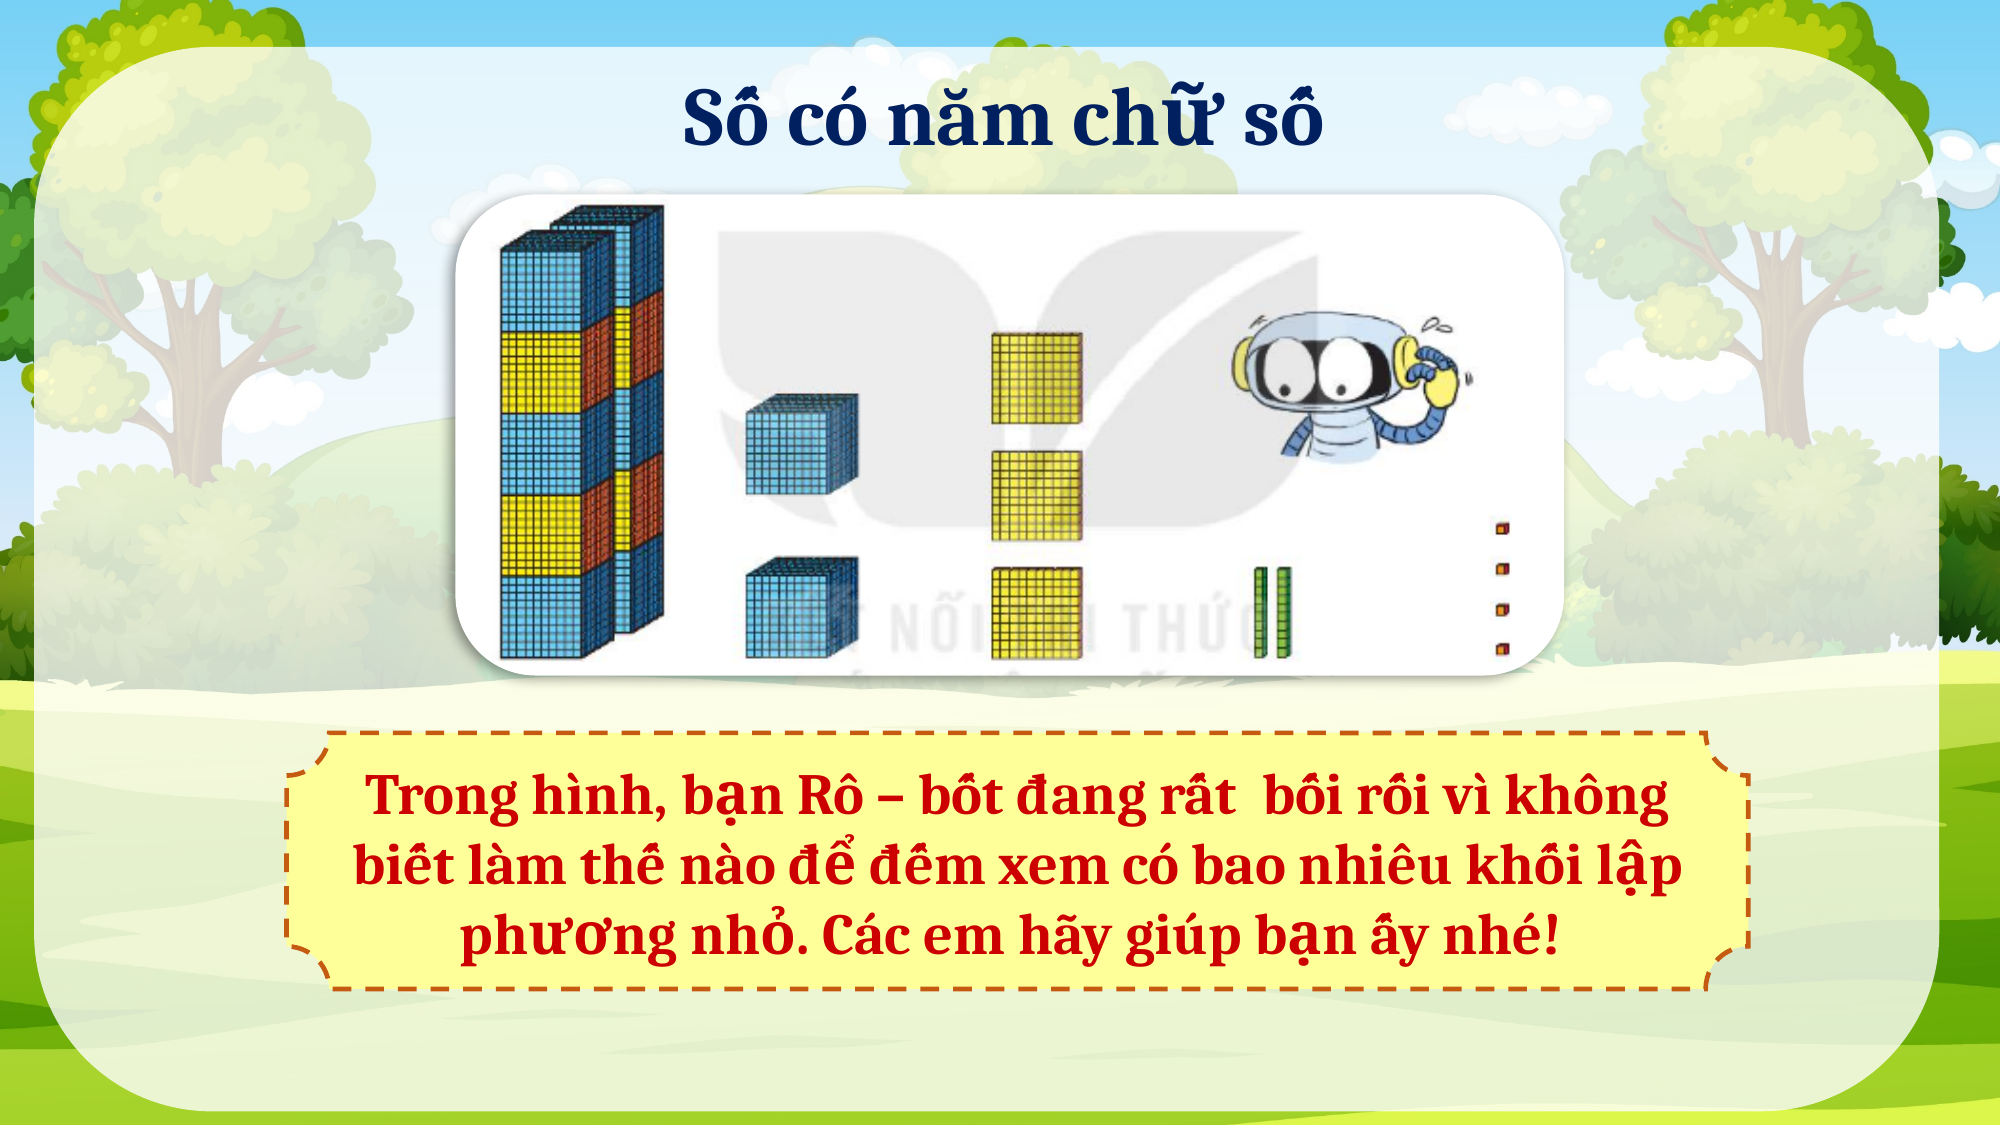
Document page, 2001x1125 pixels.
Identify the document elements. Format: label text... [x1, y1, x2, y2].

text_box Số có năm chữ số [670, 54, 1410, 170]
text_box Trong hình, bạn Rô – bốt đang rất bối rối vì không biết làm thế nào để đếm xem có bao nhiêu khối lập phương nhỏ. Các em hãy giúp bạn ấy nhé! [285, 731, 1750, 991]
text_box [33, 45, 1941, 1113]
picture [0, 0, 2000, 1125]
